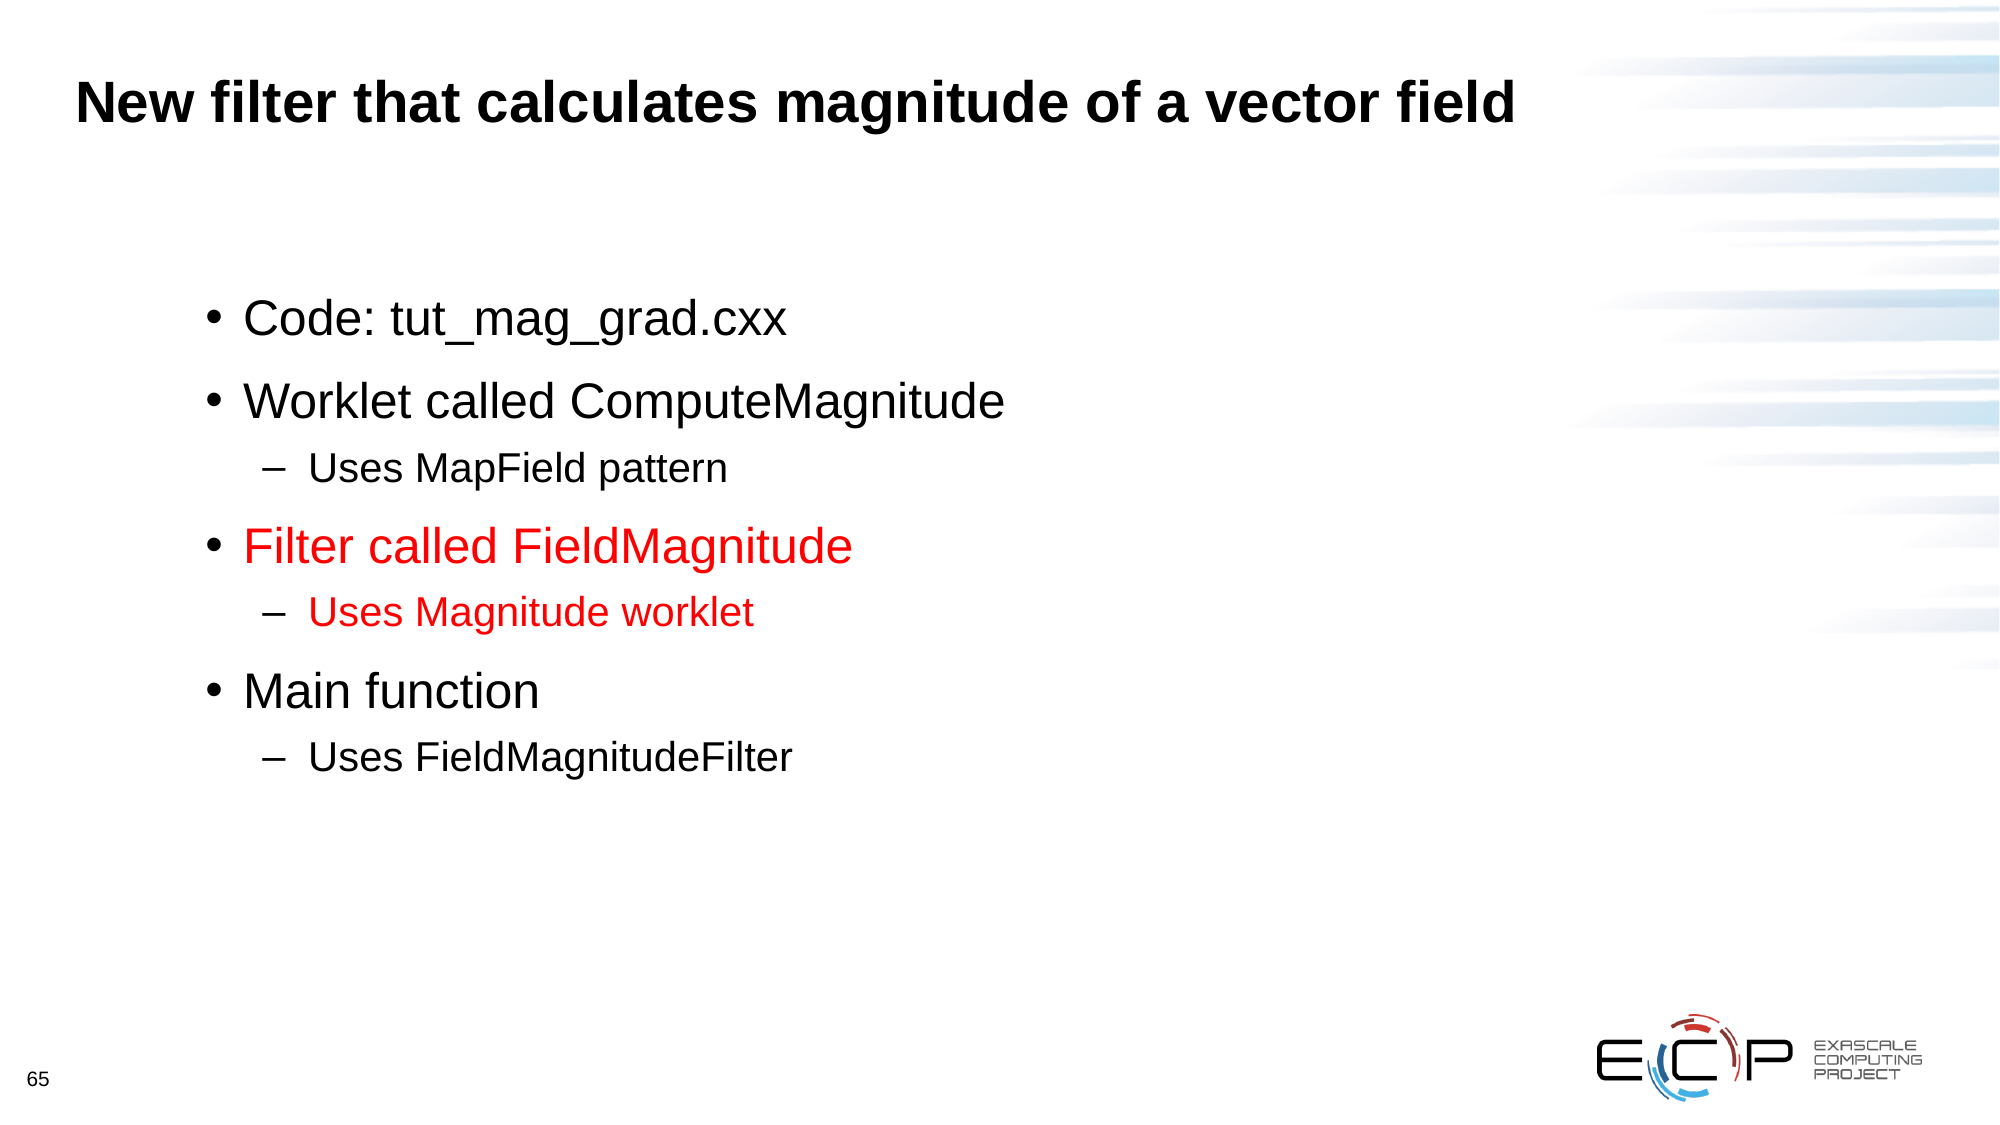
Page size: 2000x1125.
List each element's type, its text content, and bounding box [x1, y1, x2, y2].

title New filter that calculates magnitude of a vector field [59, 67, 1927, 218]
text_box Code: tut_mag_grad.cxx Worklet called ComputeMagnitude Uses MapField pattern Filter called FieldMagnitude Uses Magnitude worklet Main function Uses FieldMagnitudeFilter [190, 284, 1848, 949]
picture [1597, 1014, 1922, 1102]
picture [1531, 0, 2000, 669]
